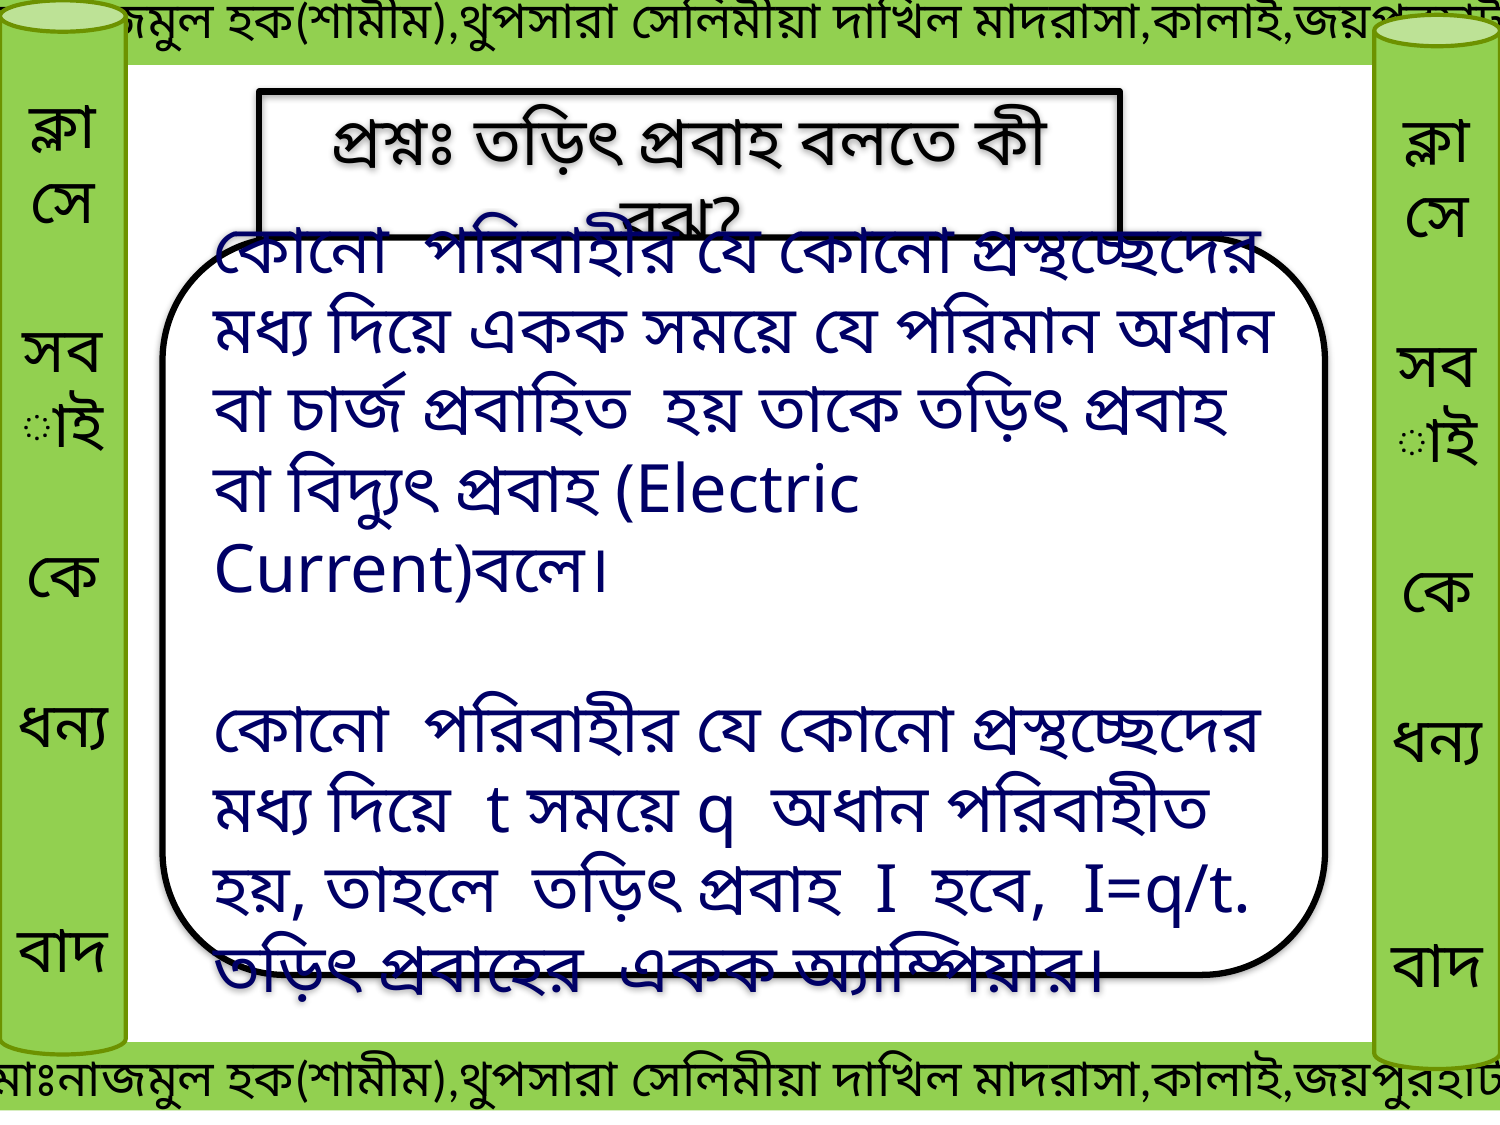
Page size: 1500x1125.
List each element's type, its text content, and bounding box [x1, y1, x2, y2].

text_box প্রশ্নঃ তড়িৎ প্রবাহ বলতে কী বুঝ? [258, 91, 1121, 237]
text_box ক্লাসে সবাই কে ধন্য বাদ [1372, 12, 1500, 1072]
text_box কোনো পরিবাহীর যে কোনো প্রস্থচ্ছেদের মধ্য দিয়ে একক সময়ে যে পরিমান অধান বা চার্জ প্রবাহিত হয় তাকে তড়িৎ প্রবাহ বা বিদ্যুৎ প্রবাহ (Electric Current)বলে। কোনো পরিবাহীর যে কোনো প্রস্থচ্ছেদের মধ্য দিয়ে t সময়ে q অধান পরিবাহীত হয়, তাহলে তড়িৎ প্রবাহ I হবে, I=q/t. তড়িৎ প্রবাহের একক অ্যাম্পিয়ার। [161, 236, 1326, 976]
text_box মোঃনাজমুল হক(শামীম),থুপসারা সেলিমীয়া দাখিল মাদরাসা,কালাই,জয়পুরহাট। [99, 0, 1500, 67]
text_box ক্লাসে সবাই কে ধন্য বাদ [0, 0, 128, 1057]
text_box মোঃনাজমুল হক(শামীম),থুপসারা সেলিমীয়া দাখিল মাদরাসা,কালাই,জয়পুরহাট। [0, 1039, 1500, 1113]
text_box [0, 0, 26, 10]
